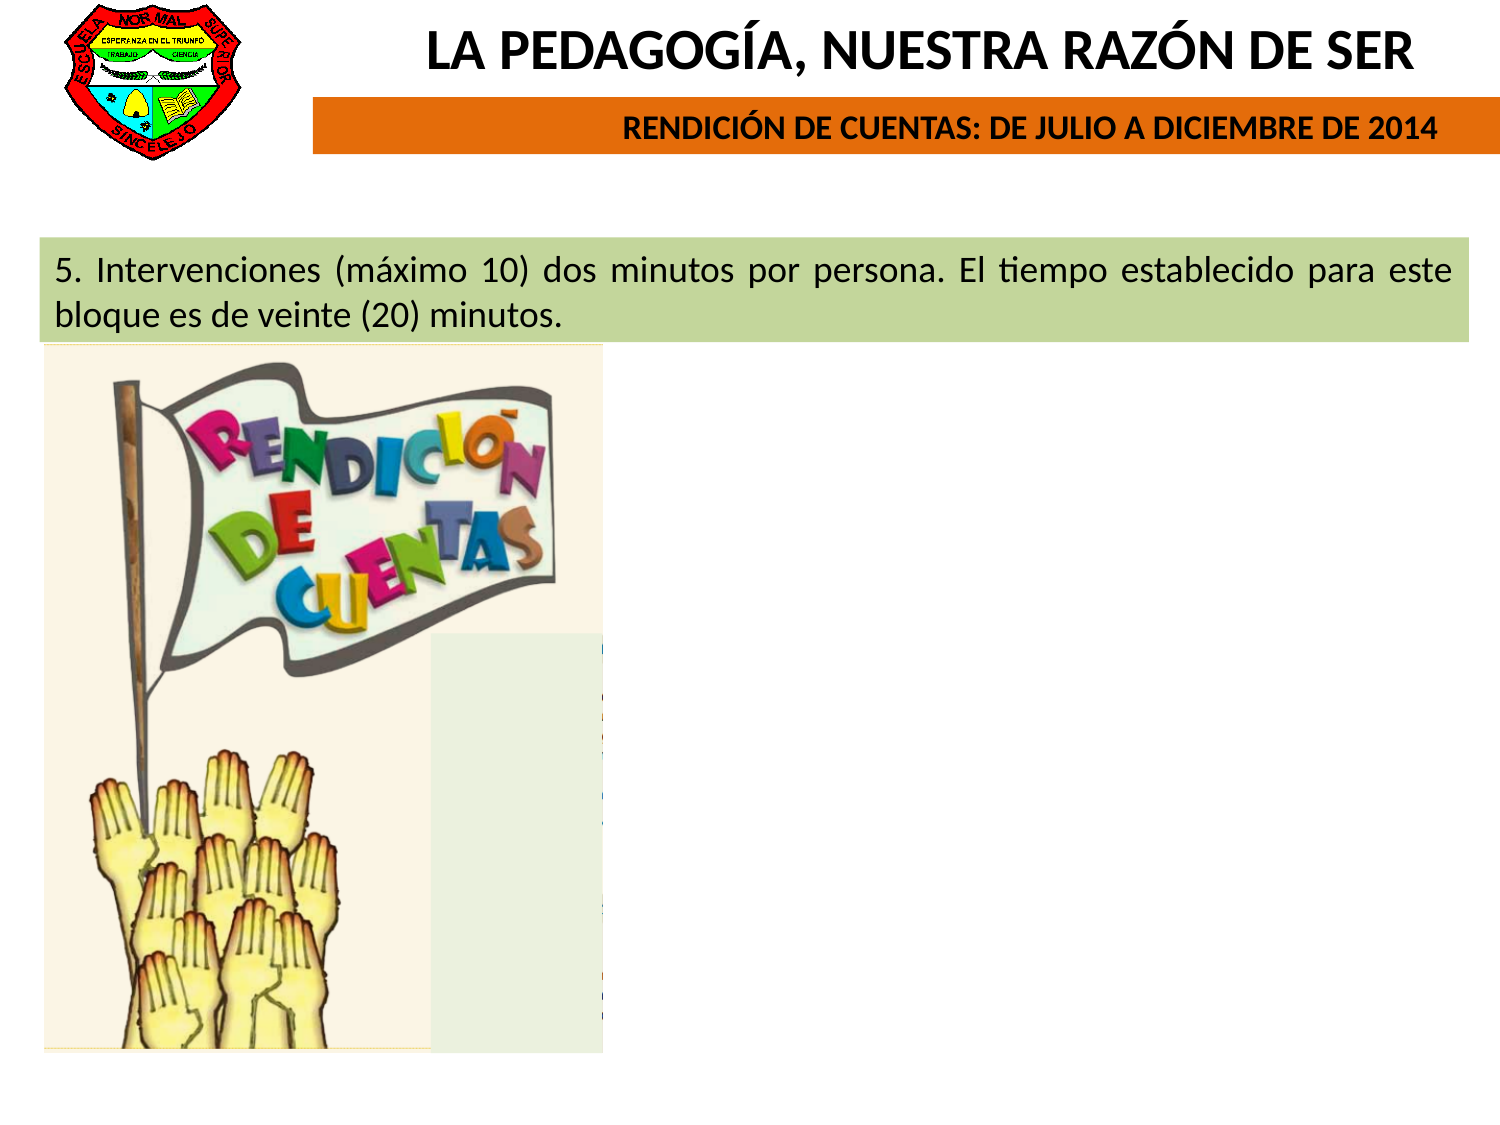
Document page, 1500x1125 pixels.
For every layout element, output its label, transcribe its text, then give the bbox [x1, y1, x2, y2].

text_box 5. Intervenciones (máximo 10) dos minutos por persona. El tiempo establecido para este bloque es de veinte (20) minutos. [39, 237, 1469, 343]
picture [44, 344, 603, 1053]
text_box RENDICIÓN DE CUENTAS: DE JULIO A DICIEMBRE DE 2014 [312, 97, 1500, 155]
text_box LA PEDAGOGÍA, NUESTRA RAZÓN DE SER [407, 3, 1435, 90]
picture [64, 3, 243, 162]
